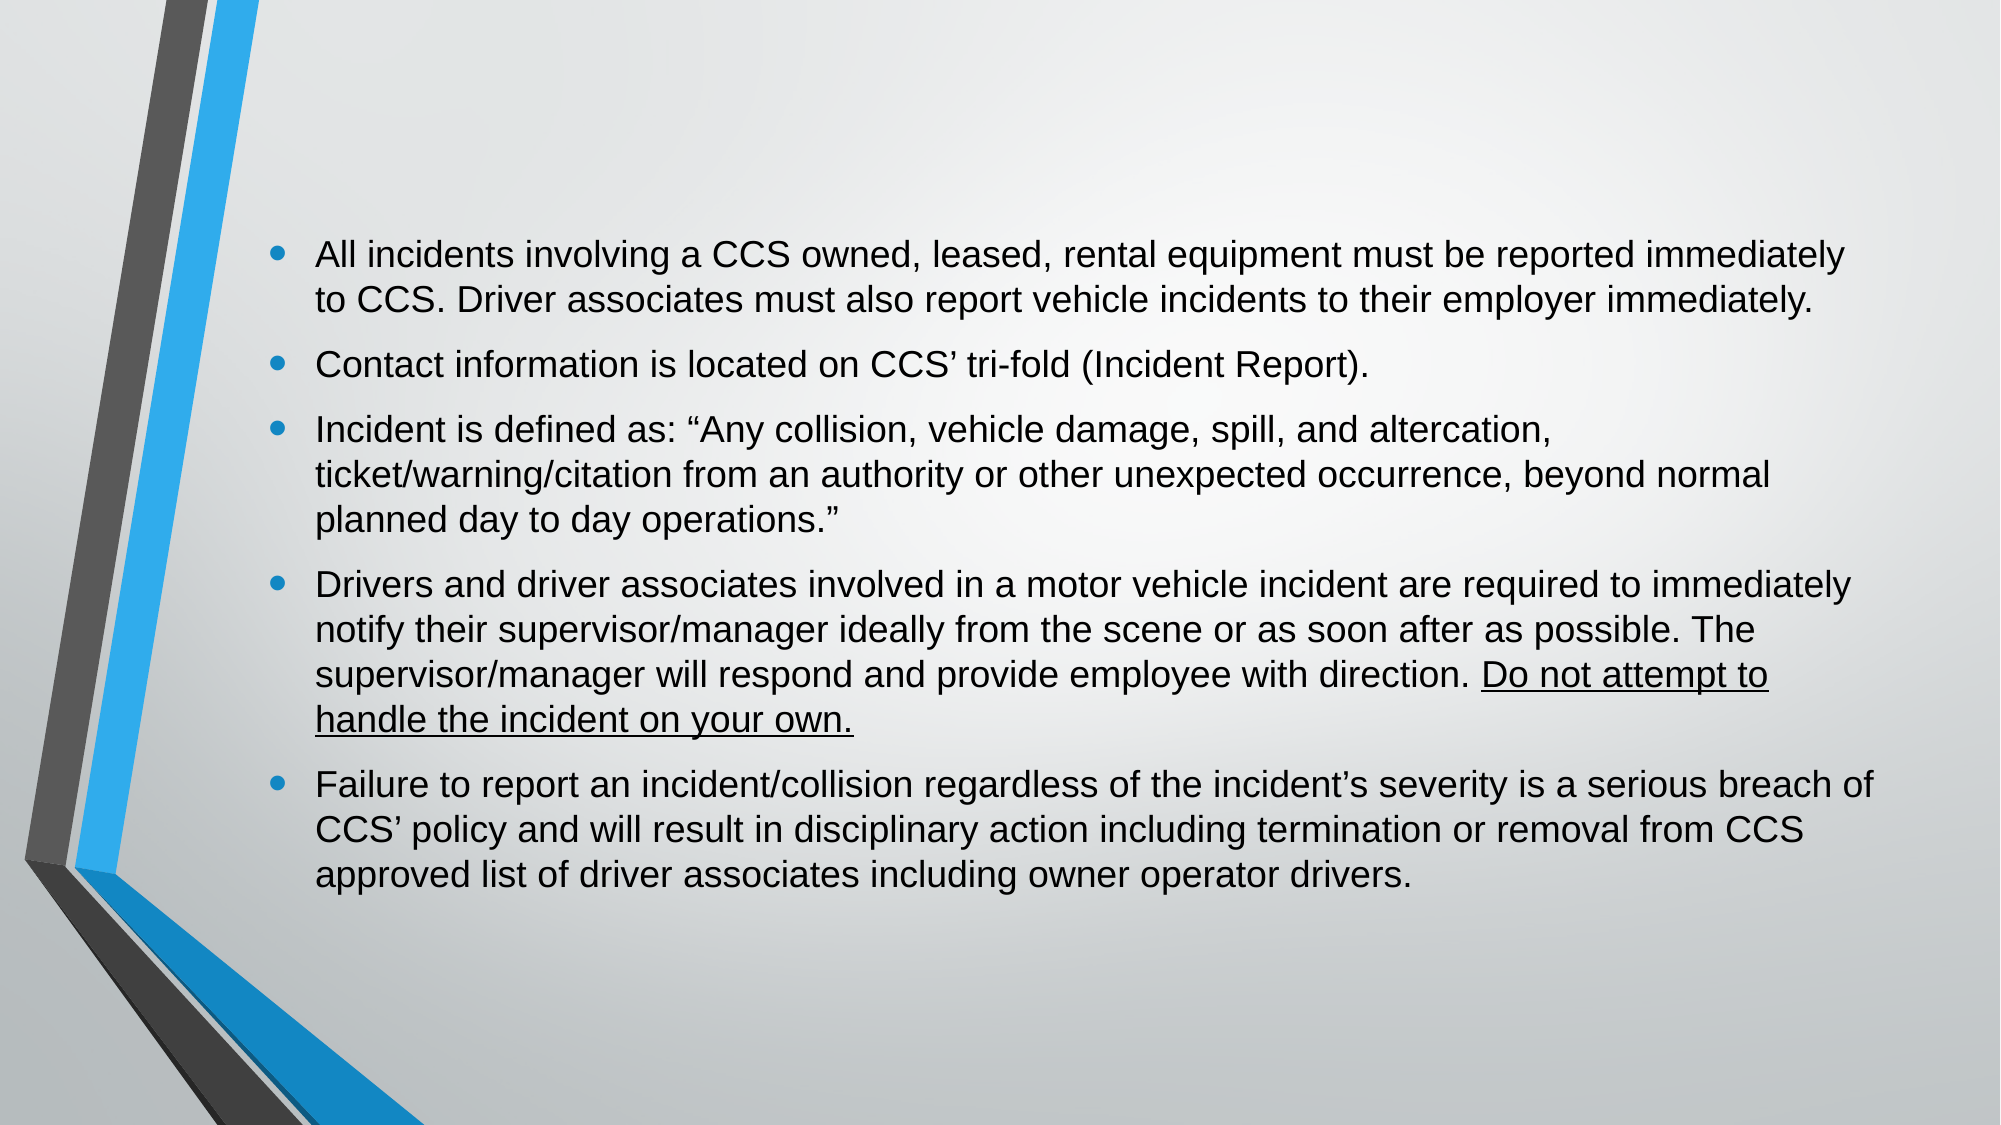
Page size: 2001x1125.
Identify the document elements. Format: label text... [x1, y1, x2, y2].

list All incidents involving a CCS owned, leased, rental equipment must be reported immediately to CCS. Driver associates must also report vehicle incidents to their employer immediately. Contact information is located on CCS’ tri-fold (Incident Report). Incident is defined as: “Any collision, vehicle damage, spill, and altercation, ticket/warning/citation from an authority or other unexpected occurrence, beyond normal planned day to day operations.” Drivers and driver associates involved in a motor vehicle incident are required to immediately notify their supervisor/manager ideally from the scene or as soon after as possible. The supervisor/manager will respond and provide employee with direction. Do not attempt to handle the incident on your own. Failure to report an incident/collision regardless of the incident’s severity is a serious breach of CCS’ policy and will result in disciplinary action including termination or removal from CCS approved list of driver associates including owner operator drivers. [253, 186, 1897, 939]
